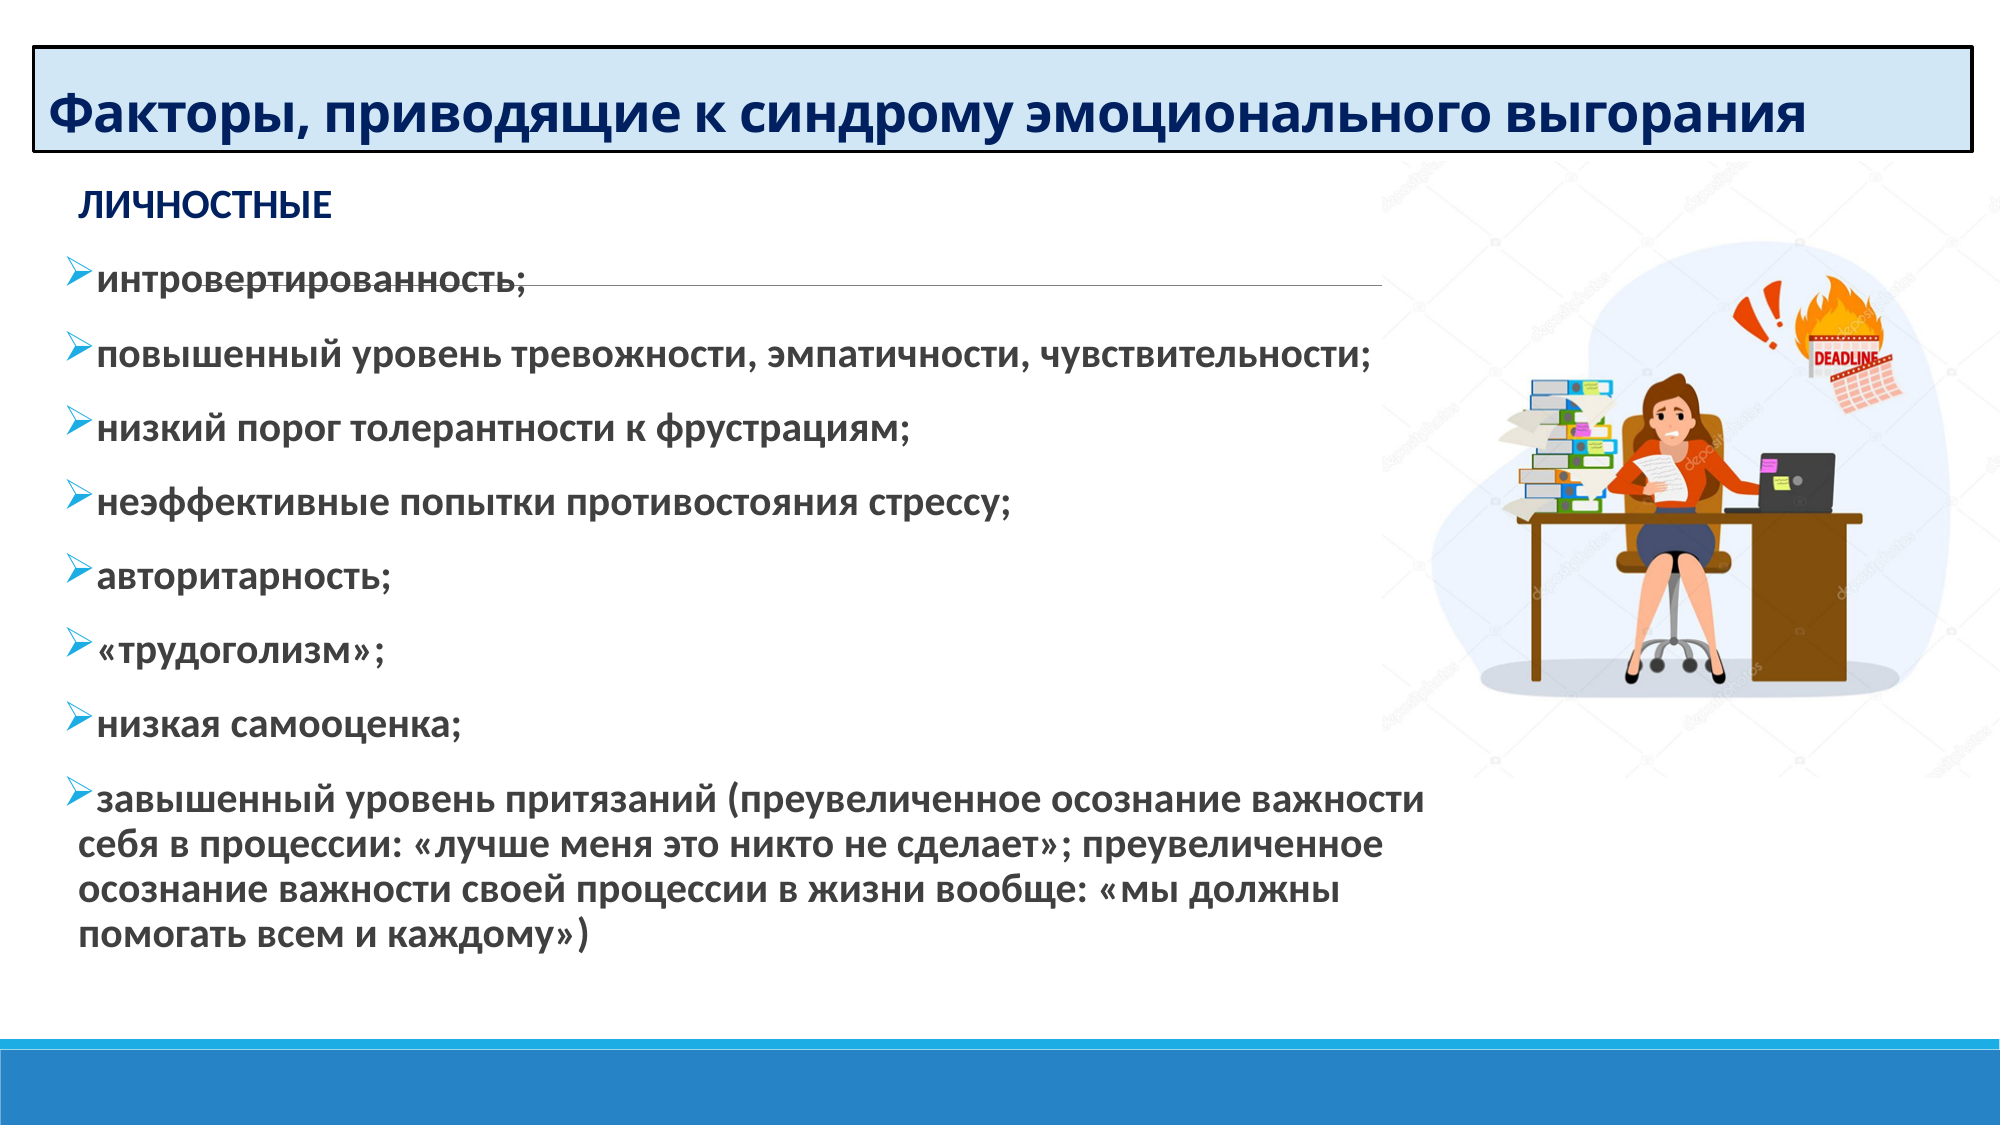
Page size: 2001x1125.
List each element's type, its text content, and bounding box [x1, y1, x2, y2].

picture [1382, 160, 2000, 779]
title Факторы, приводящие к синдрому эмоционального выгорания [33, 47, 1973, 152]
list ЛИЧНОСТНЫЕ интровертированность; повышенный уровень тревожности, эмпатичности, чувствительности; низкий порог толерантности к фрустрациям; неэффективные попытки противостояния стрессу; авторитарность; «трудоголизм»; низкая самооценка; завышенный уровень притязаний (преувеличенное осознание важности себя в процессии: «лучше меня это никто не сделает»; преувеличенное осознание важности своей процессии в жизни вообще: «мы должны помогать всем и каждому») [63, 175, 1428, 1031]
